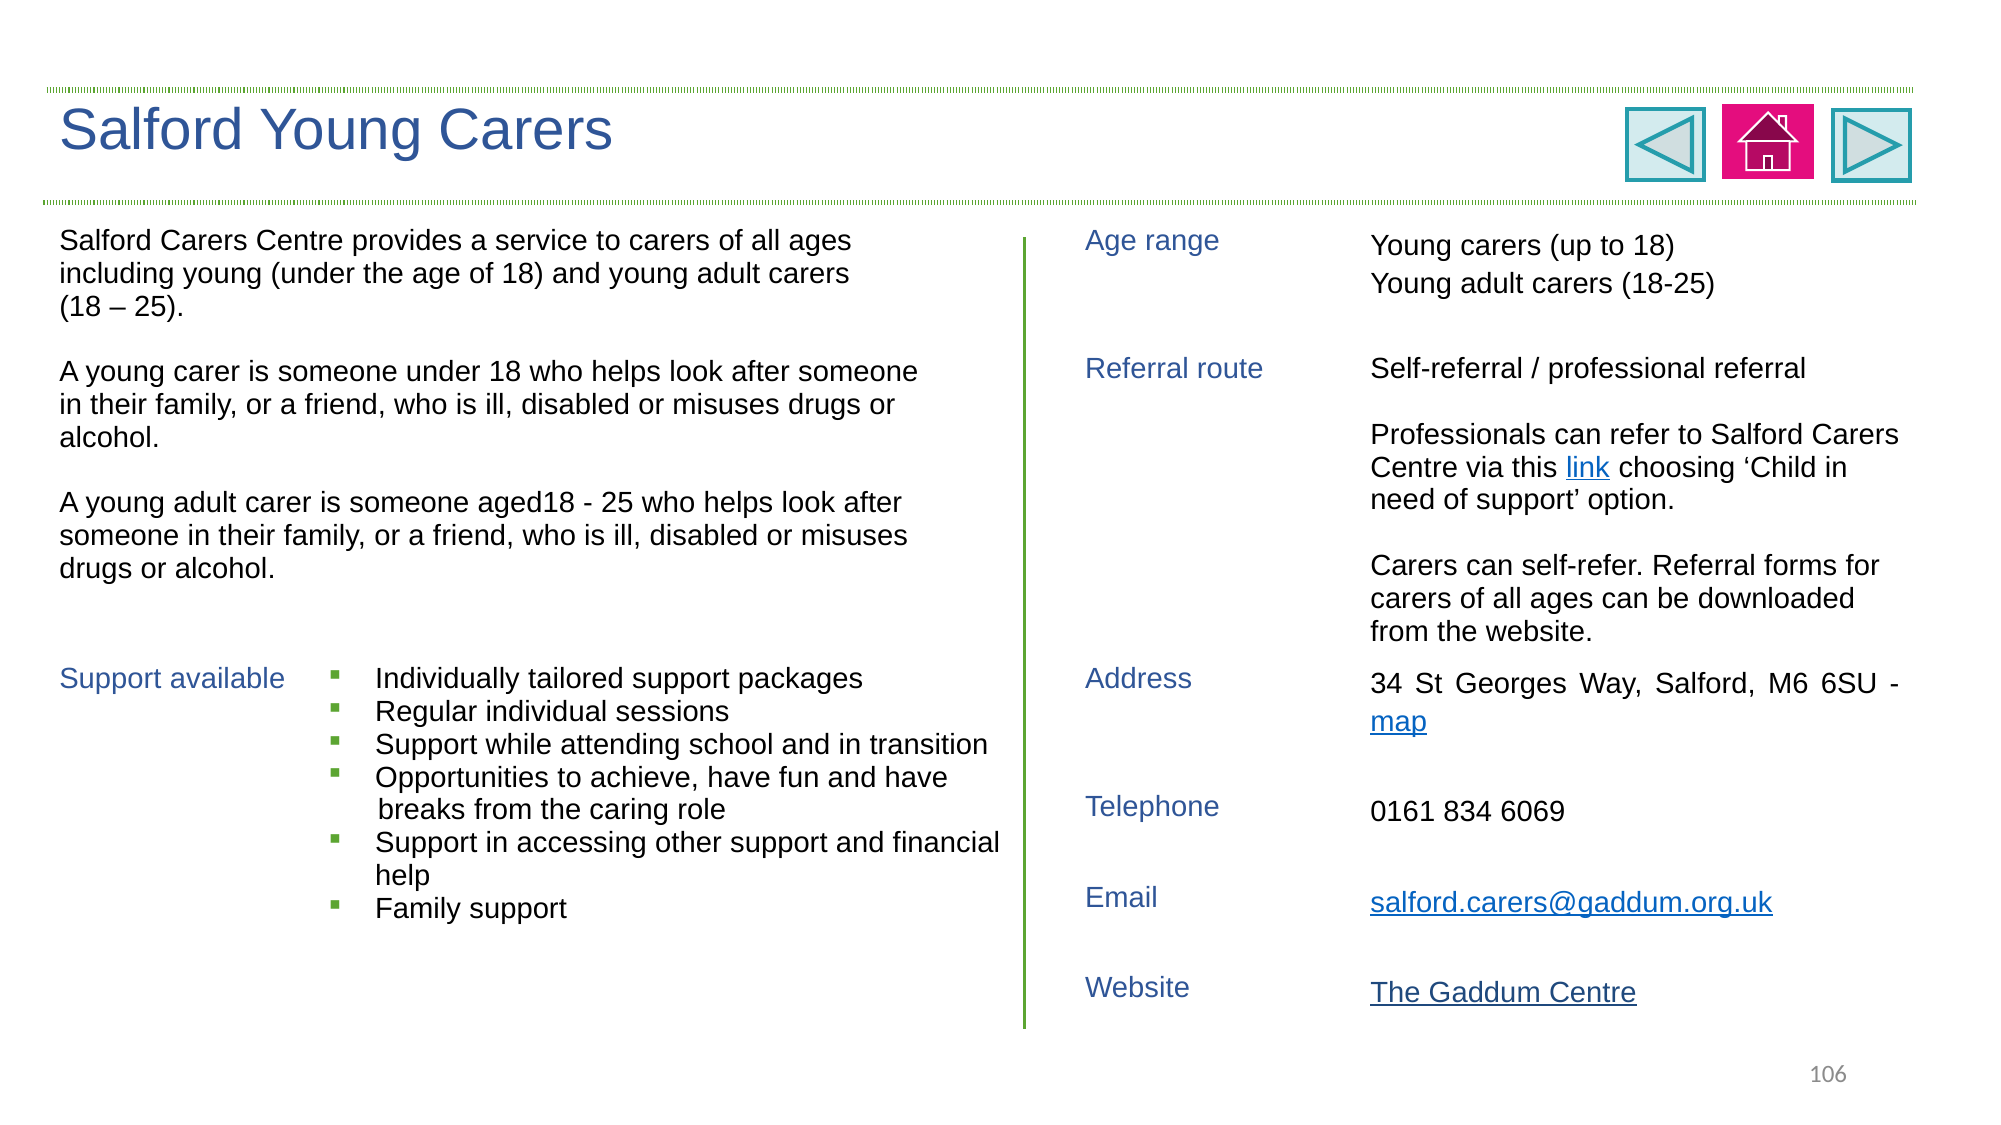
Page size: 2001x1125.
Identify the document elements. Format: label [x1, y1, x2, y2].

table_cell [1071, 965, 1354, 1024]
table_cell [1356, 346, 1914, 654]
table_cell [1071, 346, 1354, 654]
table_header [45, 90, 1914, 203]
table_cell [45, 656, 313, 1024]
table_cell [1026, 656, 1914, 1024]
table_cell [1071, 203, 1354, 344]
table_cell [1356, 656, 1914, 782]
table_cell [1356, 874, 1914, 963]
text_box [1720, 102, 1816, 181]
table_cell [314, 656, 1023, 1024]
table_cell [1356, 203, 1914, 344]
table_cell [45, 203, 1069, 654]
text_box [1832, 109, 1911, 182]
slide_number [1412, 1042, 1863, 1103]
table_cell [1356, 965, 1914, 1024]
text_box [1626, 108, 1705, 181]
